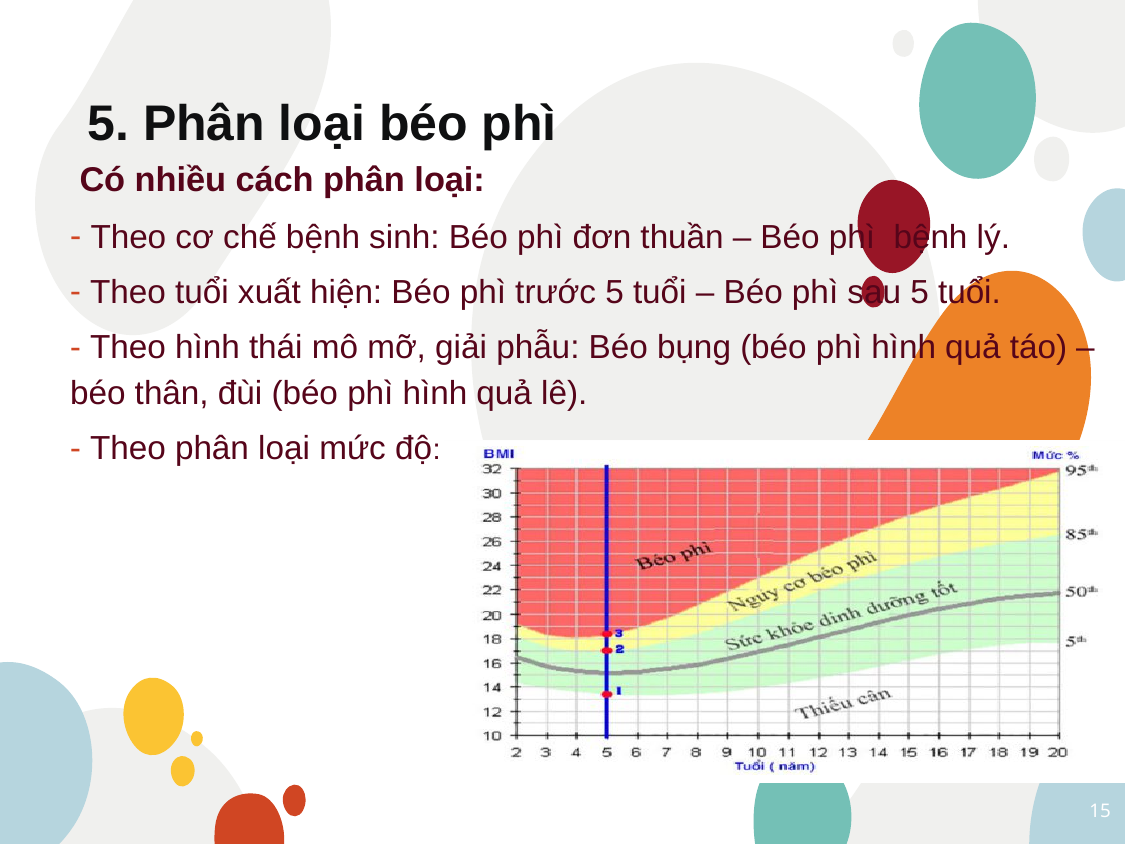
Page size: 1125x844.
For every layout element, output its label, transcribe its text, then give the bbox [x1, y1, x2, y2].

title 5. Phân loại béo phì [87, 71, 813, 150]
picture [444, 440, 1125, 783]
slide_number 15 [1043, 791, 1111, 844]
list Có nhiều cách phân loại: Theo cơ chế bệnh sinh: Béo phì đơn thuần – Béo phì bệnh lý. Theo tuổi xuất hiện: Béo phì trước 5 tuổi – Béo phì sau 5 tuổi. Theo hình thái mô mỡ, giải phẫu: Béo bụng (béo phì hình quả táo) – béo thân, đùi (béo phì hình quả lê). Theo phân loại mức độ: [57, 150, 1125, 541]
